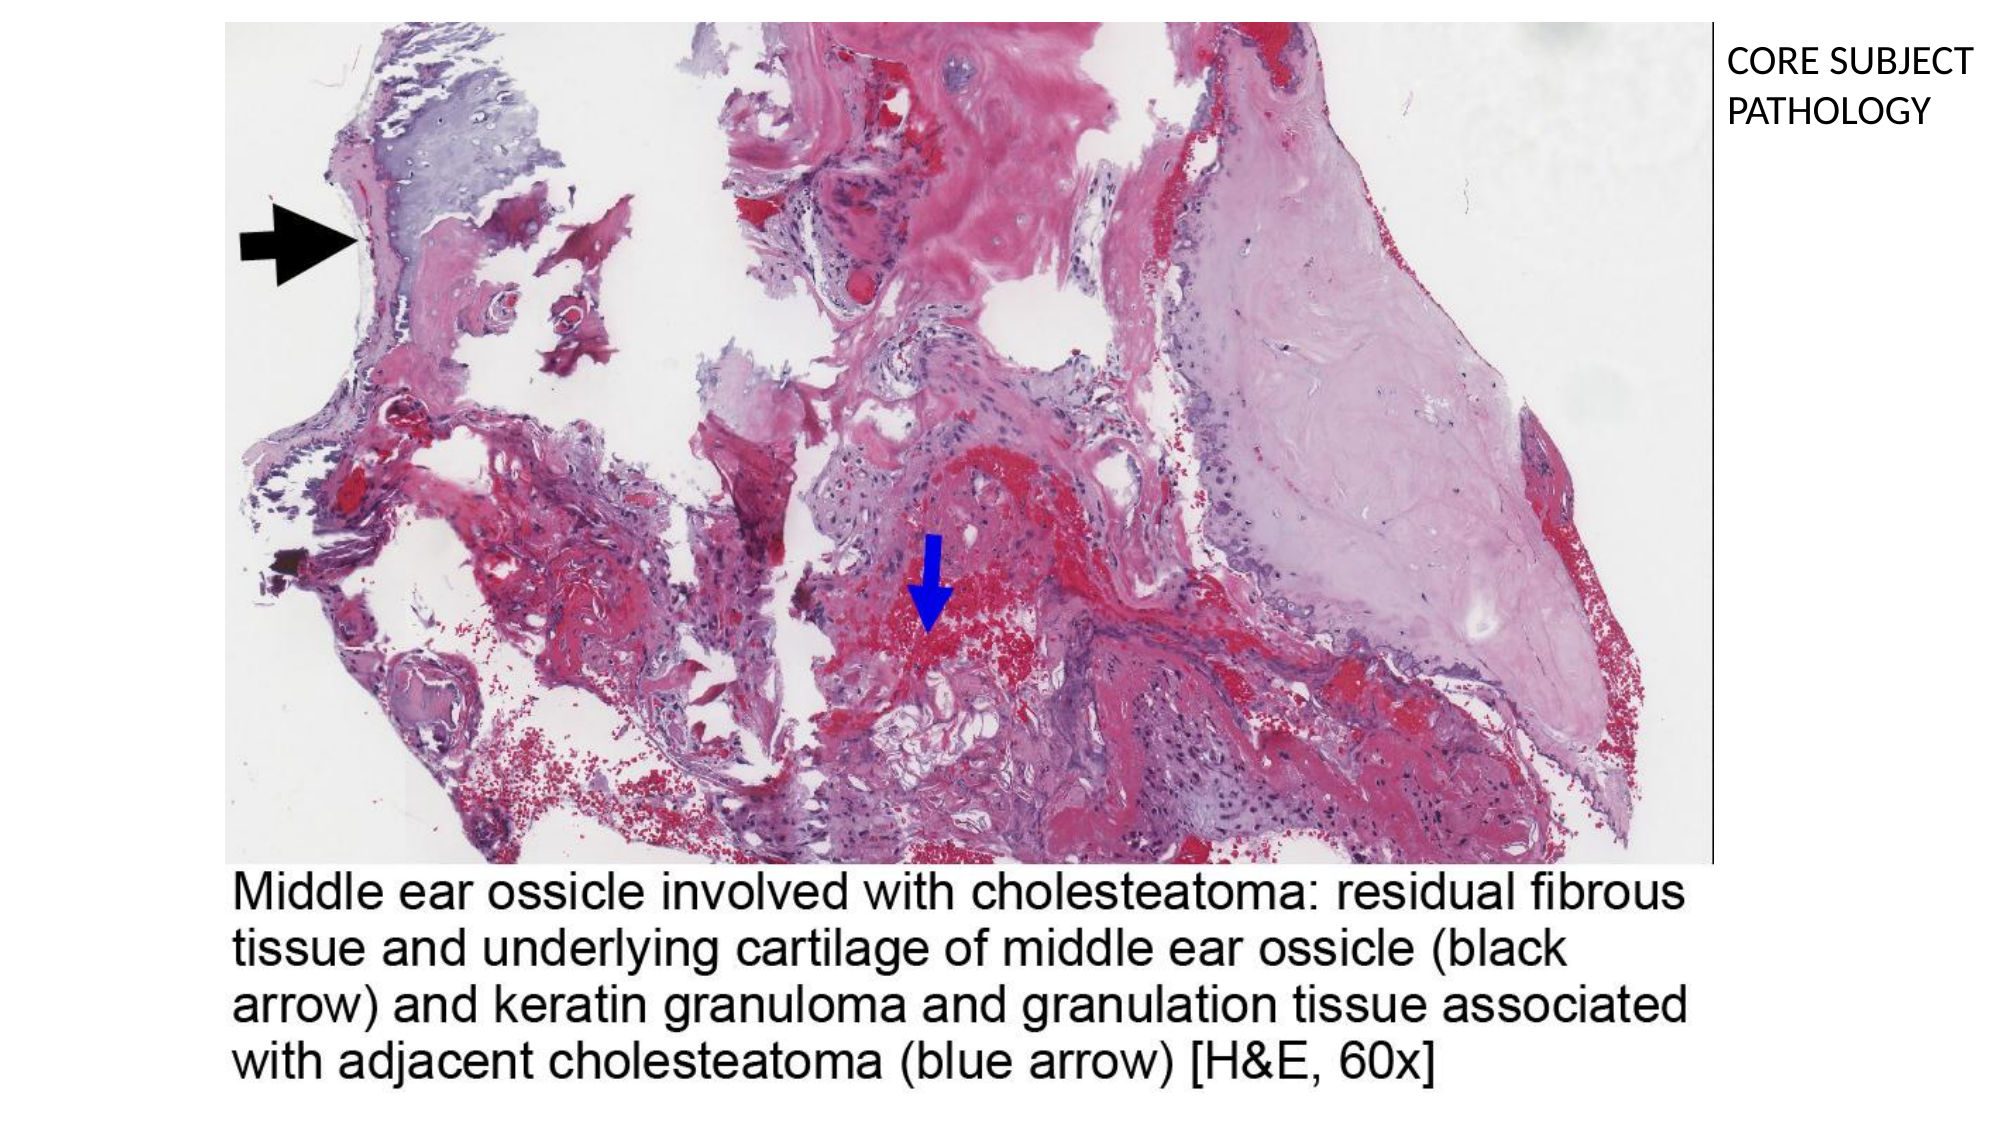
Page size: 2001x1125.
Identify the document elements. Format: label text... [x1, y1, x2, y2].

text_box CORE SUBJECT PATHOLOGY [1717, 24, 2000, 140]
picture [225, 22, 1714, 1093]
